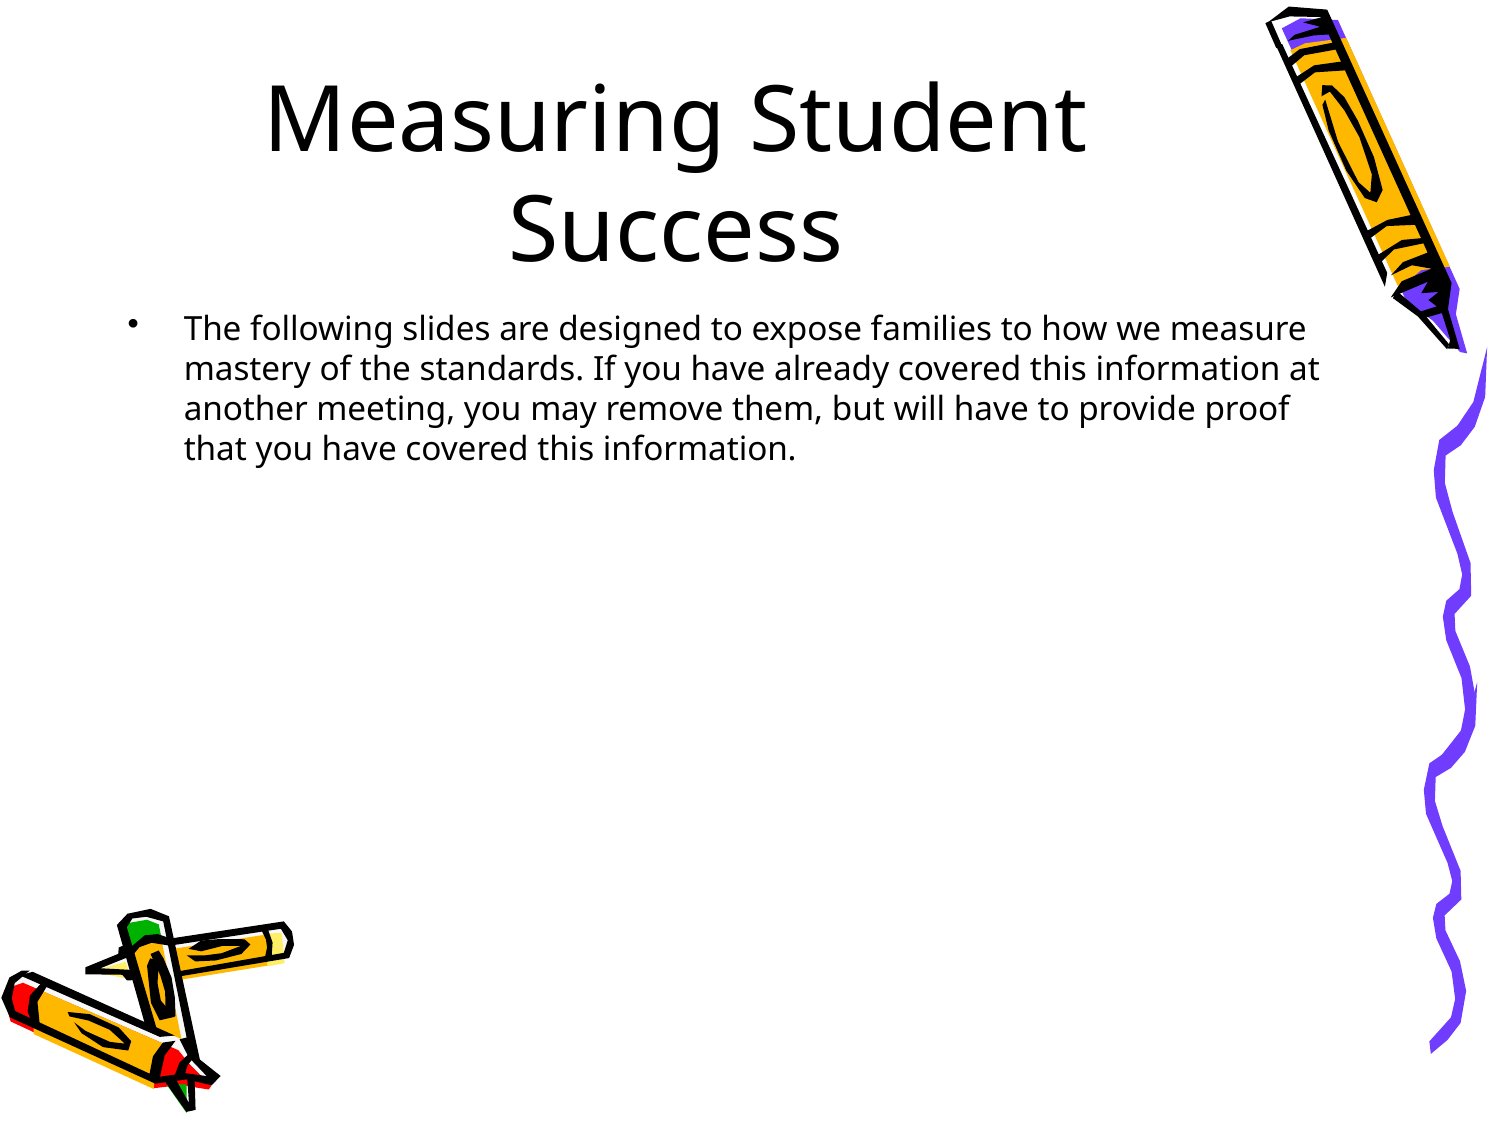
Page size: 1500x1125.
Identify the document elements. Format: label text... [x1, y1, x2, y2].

title Measuring Student Success [112, 24, 1240, 288]
list The following slides are designed to expose families to how we measure mastery of the standards. If you have already covered this information at another meeting, you may remove them, but will have to provide proof that you have covered this information. [112, 299, 1375, 900]
